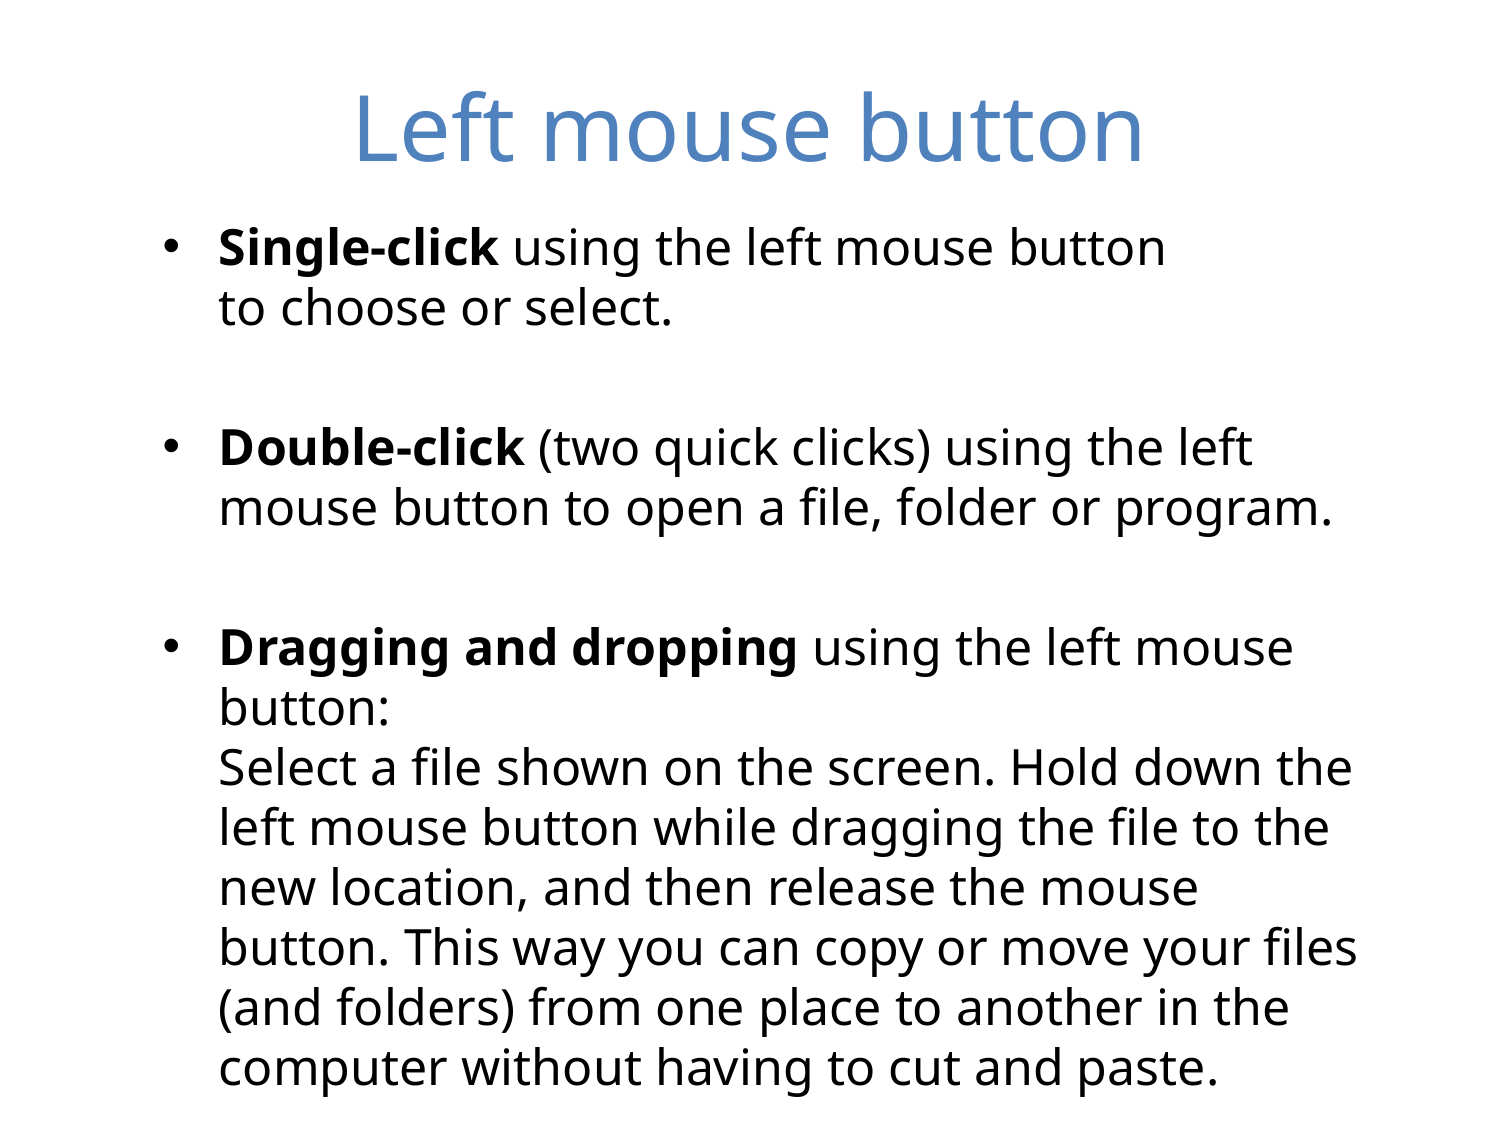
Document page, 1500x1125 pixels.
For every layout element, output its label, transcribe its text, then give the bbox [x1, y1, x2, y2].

list Single-click using the left mouse button to choose or select. Double-click (two quick clicks) using the left mouse button to open a file, folder or program. Dragging and dropping using the left mouse button: Select a file shown on the screen. Hold down the left mouse button while dragging the file to the new location, and then release the mouse button. This way you can copy or move your files (and folders) from one place to another in the computer without having to cut and paste. [147, 208, 1382, 1035]
title Left mouse button [0, 30, 1500, 219]
